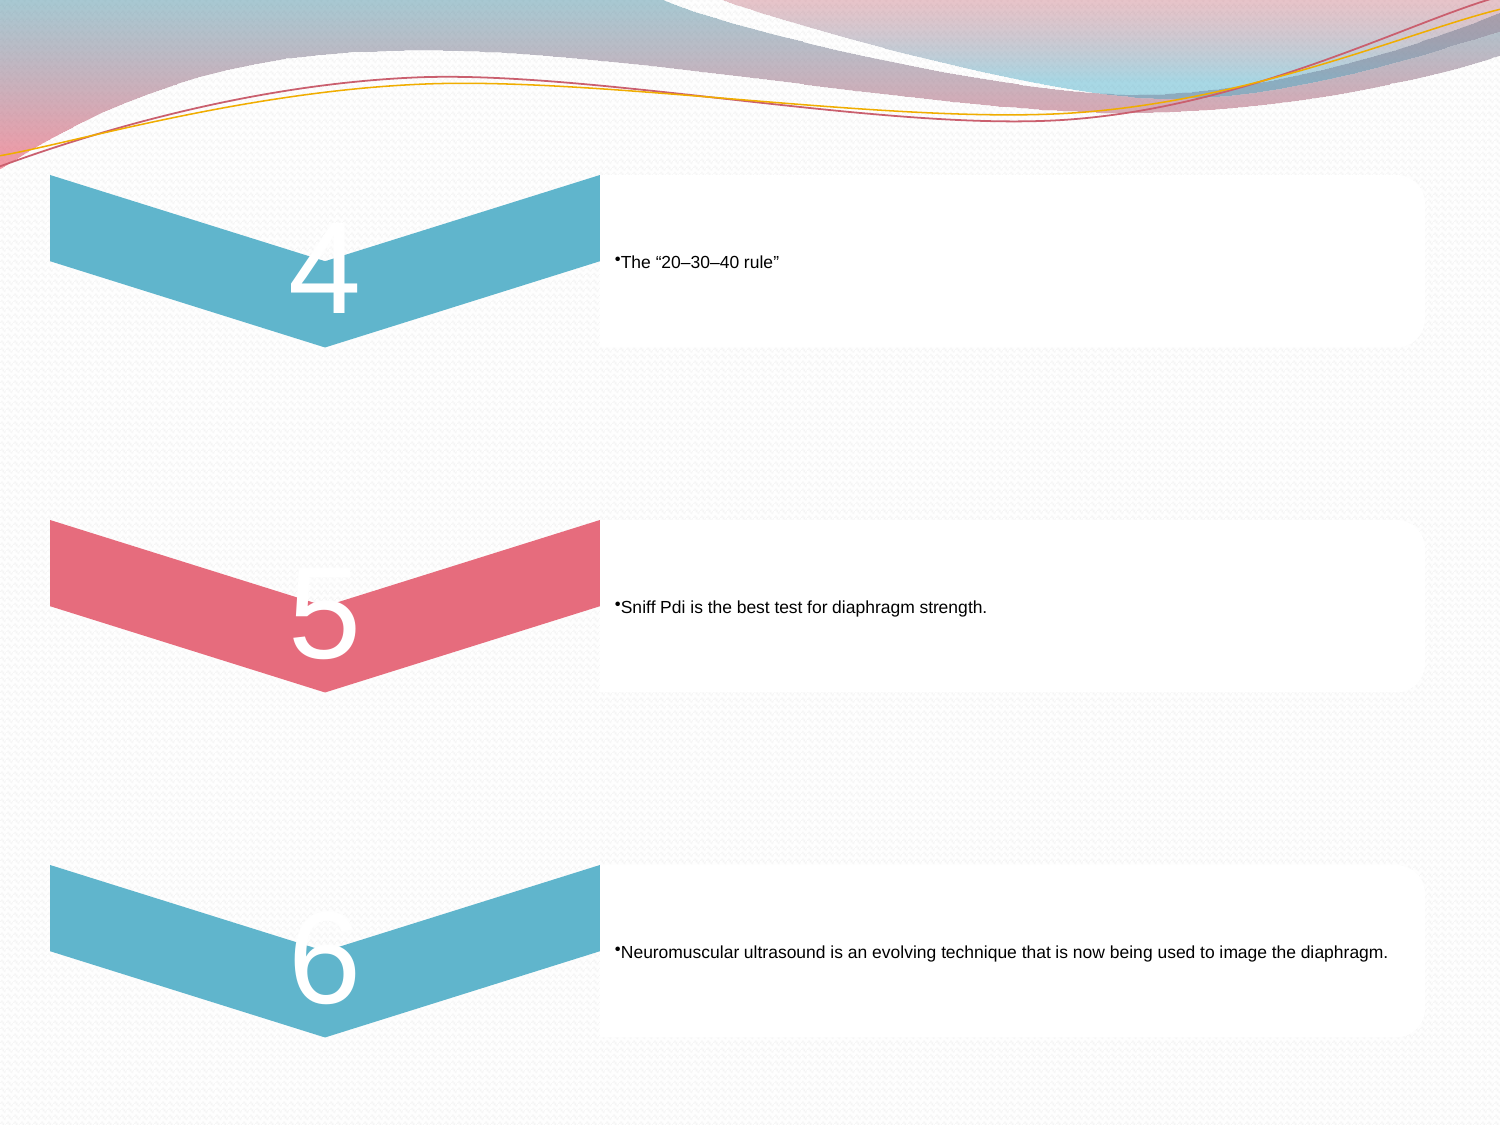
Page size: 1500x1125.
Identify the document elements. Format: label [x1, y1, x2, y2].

list [49, 174, 1426, 1038]
